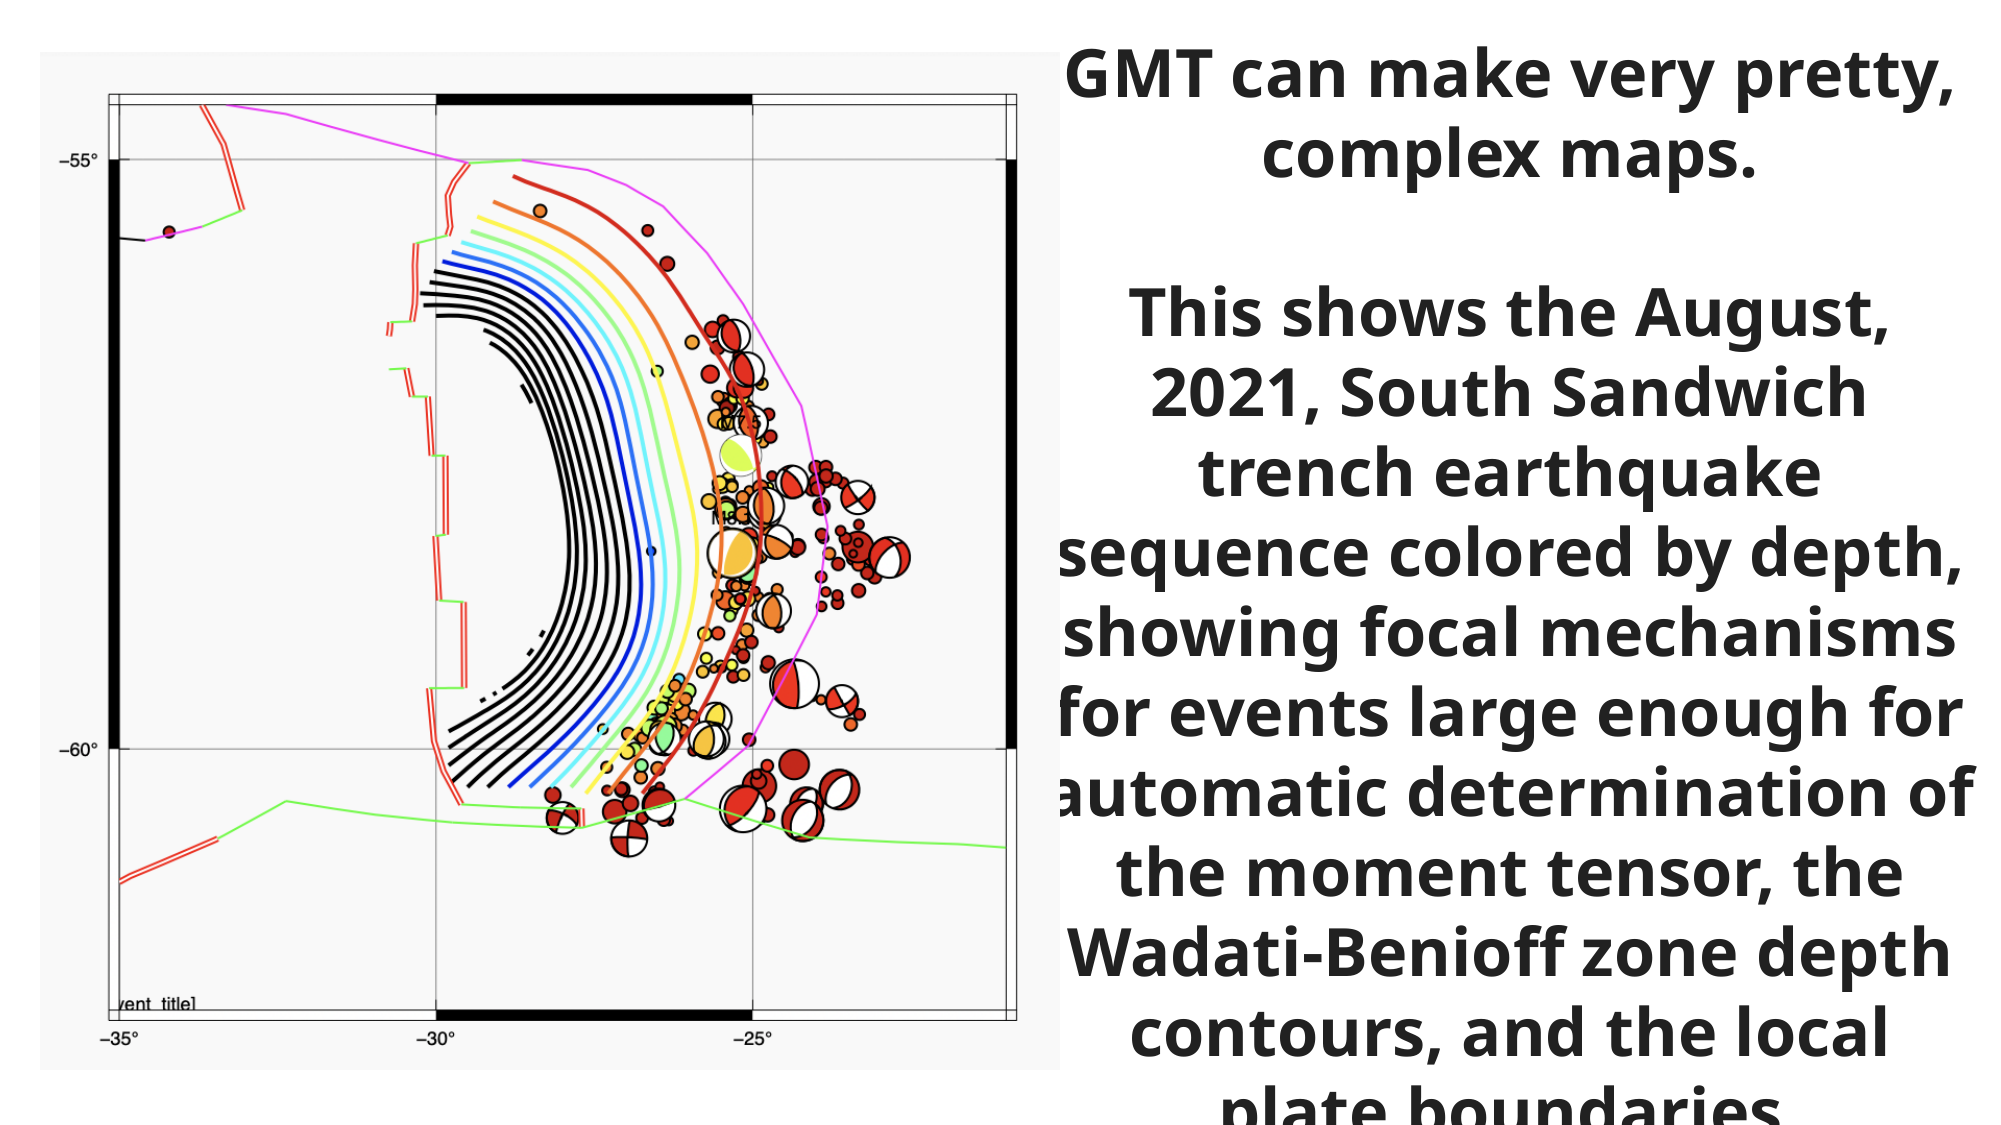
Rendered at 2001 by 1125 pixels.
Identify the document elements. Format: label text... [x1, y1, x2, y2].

picture [40, 52, 1060, 1070]
text_box GMT can make very pretty, complex maps. This shows the August, 2021, South Sandwich trench earthquake sequence colored by depth, showing focal mechanisms for events large enough for automatic determination of the moment tensor, the Wadati-Benioff zone depth contours, and the local plate boundaries. [1026, 23, 1994, 1125]
